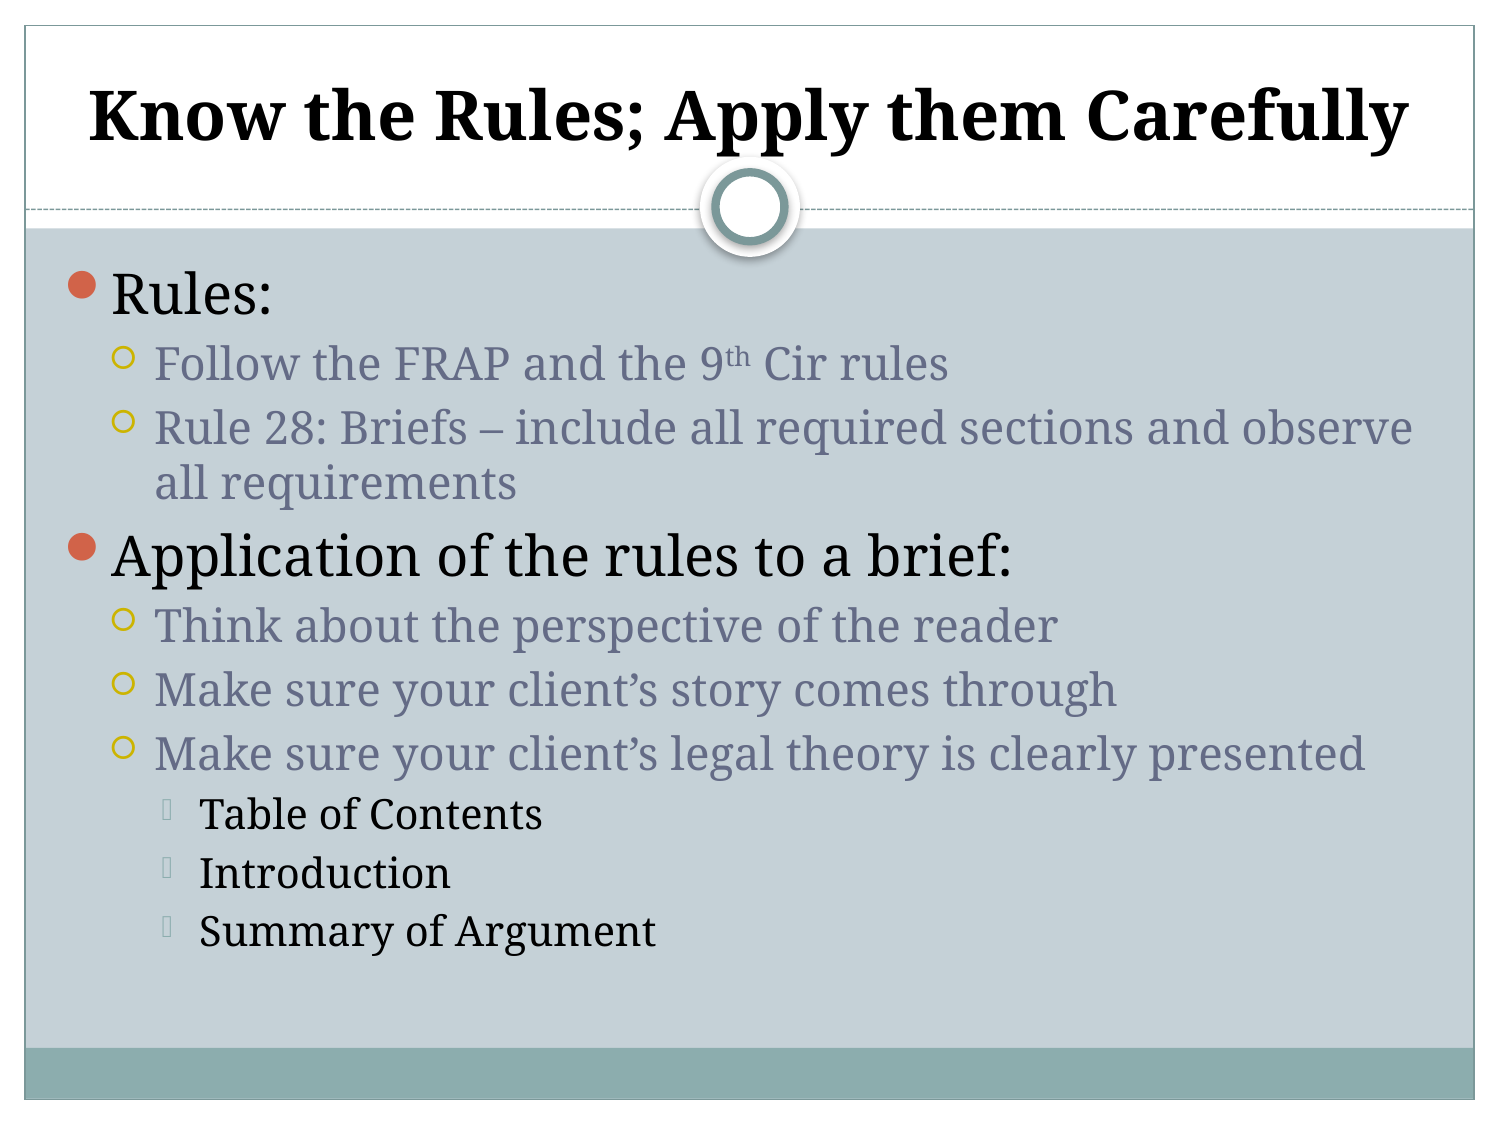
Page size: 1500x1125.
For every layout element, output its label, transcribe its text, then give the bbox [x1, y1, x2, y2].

title Know the Rules; Apply them Carefully [49, 37, 1450, 162]
list Rules: Follow the FRAP and the 9th Cir rules Rule 28: Briefs – include all required sections and observe all requirements Application of the rules to a brief: Think about the perspective of the reader Make sure your client’s story comes through Make sure your client’s legal theory is clearly presented Table of Contents Introduction Summary of Argument [49, 250, 1445, 1001]
